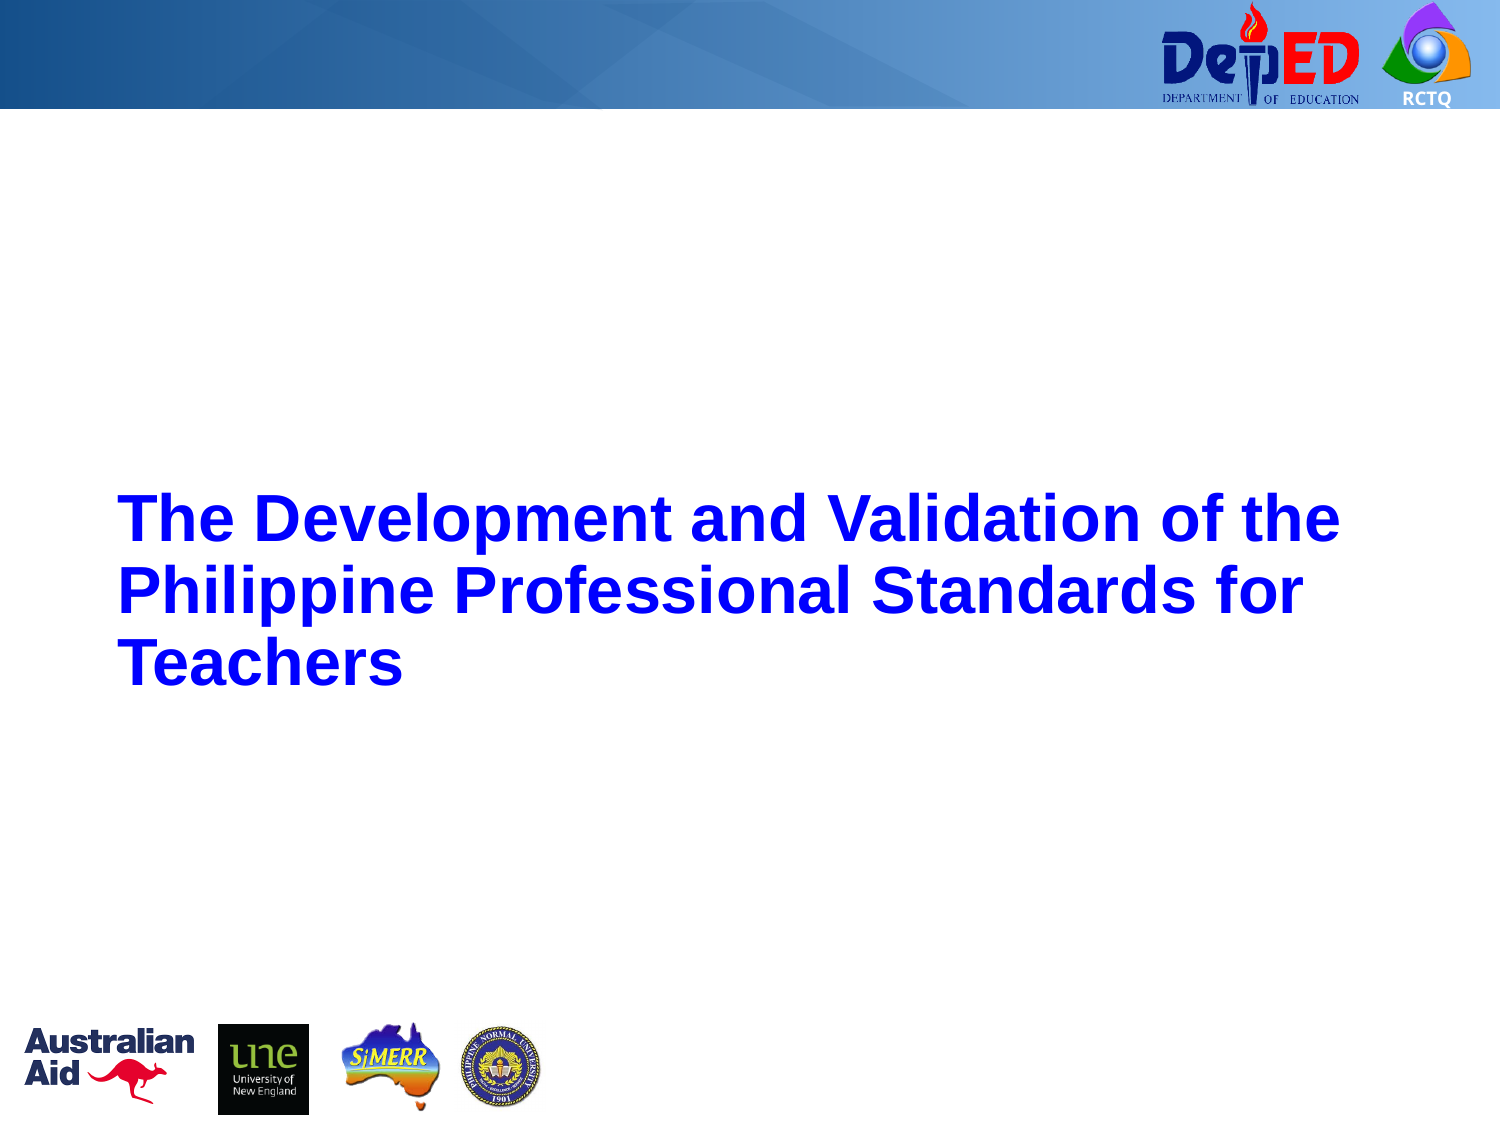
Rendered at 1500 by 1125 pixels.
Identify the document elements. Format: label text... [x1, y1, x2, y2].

picture [218, 1024, 309, 1115]
title The Development and Validation of the Philippine Professional Standards for Teachers [102, 280, 1397, 708]
picture [24, 1028, 194, 1104]
picture [325, 1001, 546, 1125]
picture [1162, 1, 1359, 106]
picture [1379, 0, 1475, 86]
